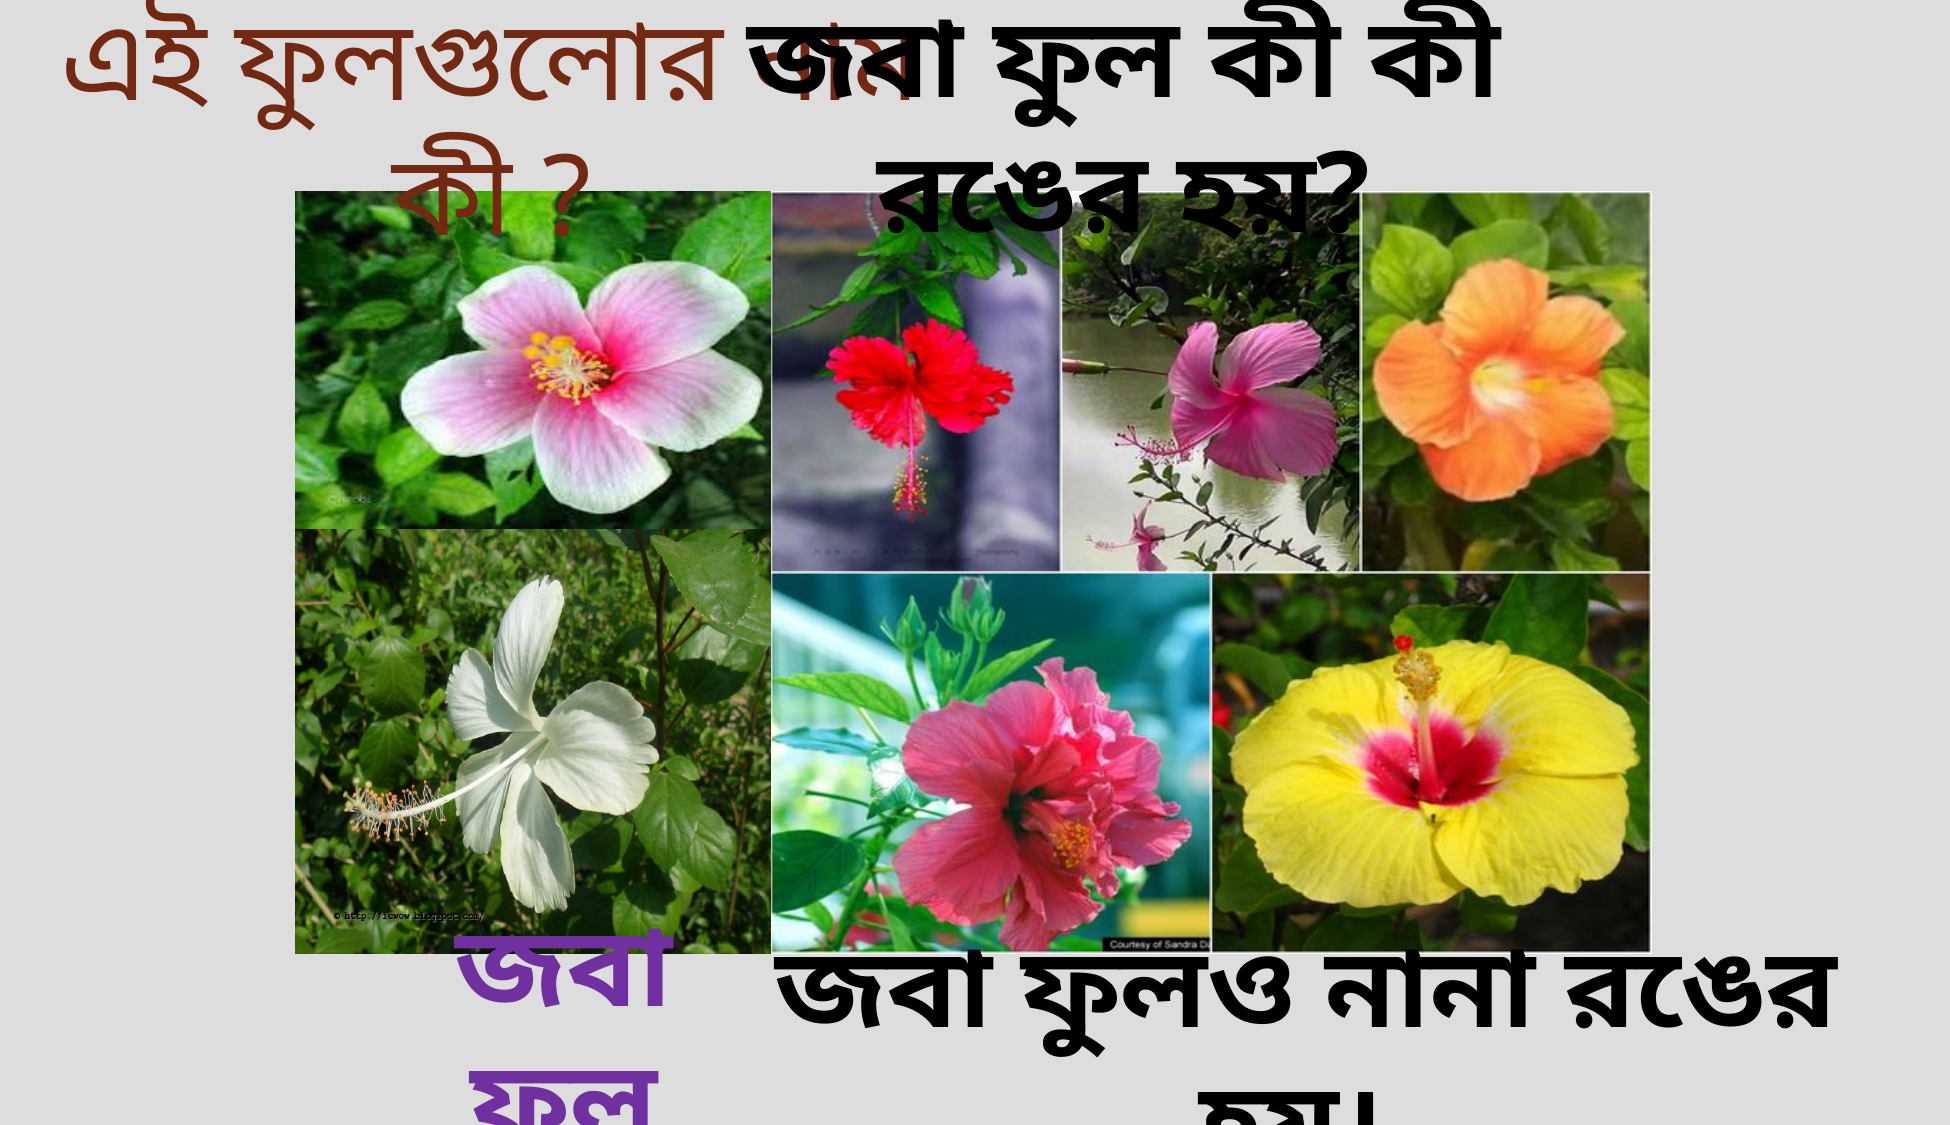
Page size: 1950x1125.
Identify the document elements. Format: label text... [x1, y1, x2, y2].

text_box জবা ফুল [356, 963, 772, 1106]
text_box জবা ফুলও নানা রঙের হয়। [735, 973, 1877, 1125]
text_box জবা ফুল কী কী রঙের হয়? [587, 43, 1660, 190]
text_box এই ফুলগুলোর নাম কী ? [0, 46, 600, 200]
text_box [294, 190, 1652, 955]
